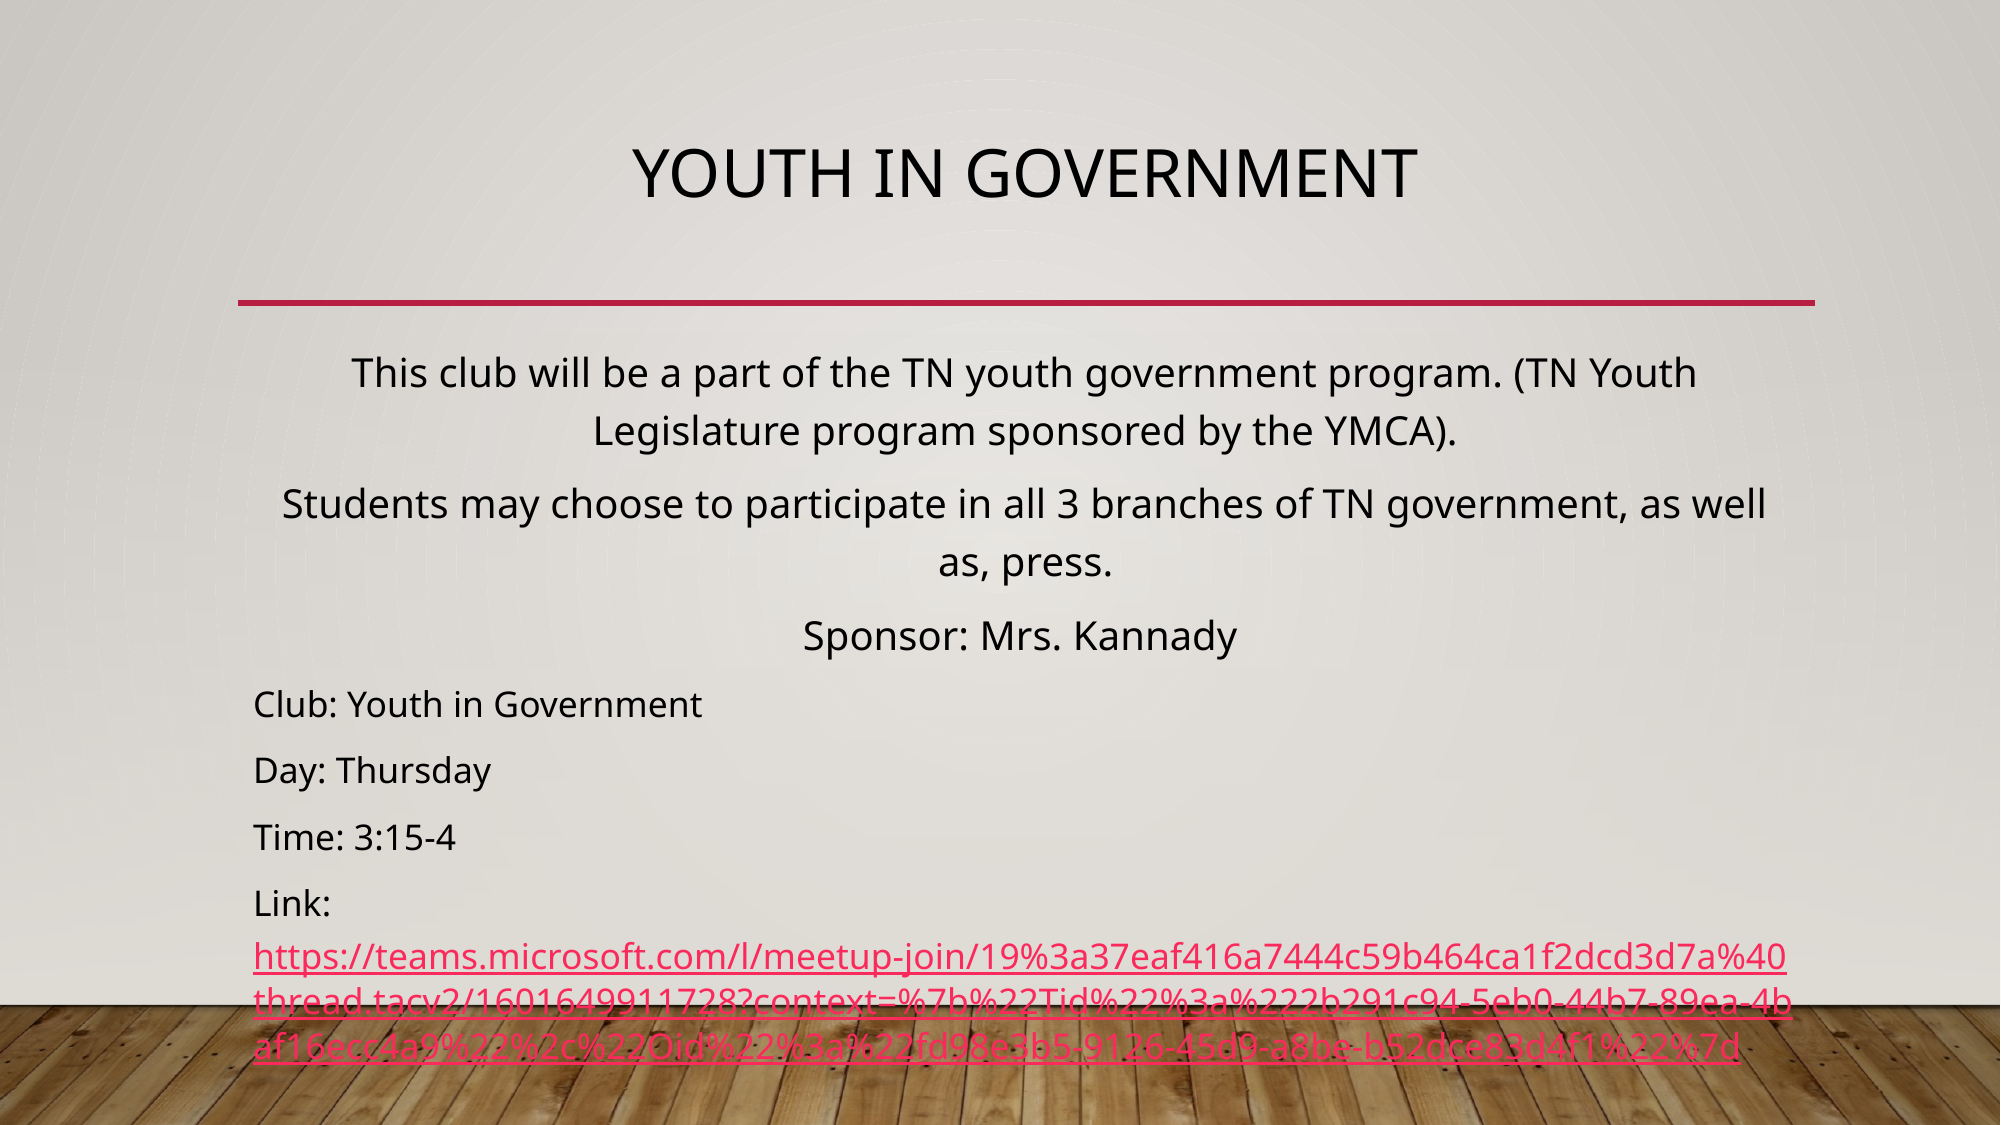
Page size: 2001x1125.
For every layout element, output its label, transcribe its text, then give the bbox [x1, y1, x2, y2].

title Youth In Government [238, 131, 1814, 305]
list This club will be a part of the TN youth government program. (TN Youth Legislature program sponsored by the YMCA). Students may choose to participate in all 3 branches of TN government, as well as, press. Sponsor: Mrs. Kannady Club: Youth in Government Day: Thursday Time: 3:15-4 Link: https://teams.microsoft.com/l/meetup-join/19%3a37eaf416a7444c59b464ca1f2dcd3d7a%40thread.tacv2/1601649911728?context=%7b%22Tid%22%3a%222b291c94-5eb0-44b7-89ea-4baf16ecc4a9%22%2c%22Oid%22%3a%22fd98e3b5-9126-45d9-a8be-b52dce83d4f1%22%7d [238, 330, 1814, 993]
picture [0, 1005, 2000, 1125]
